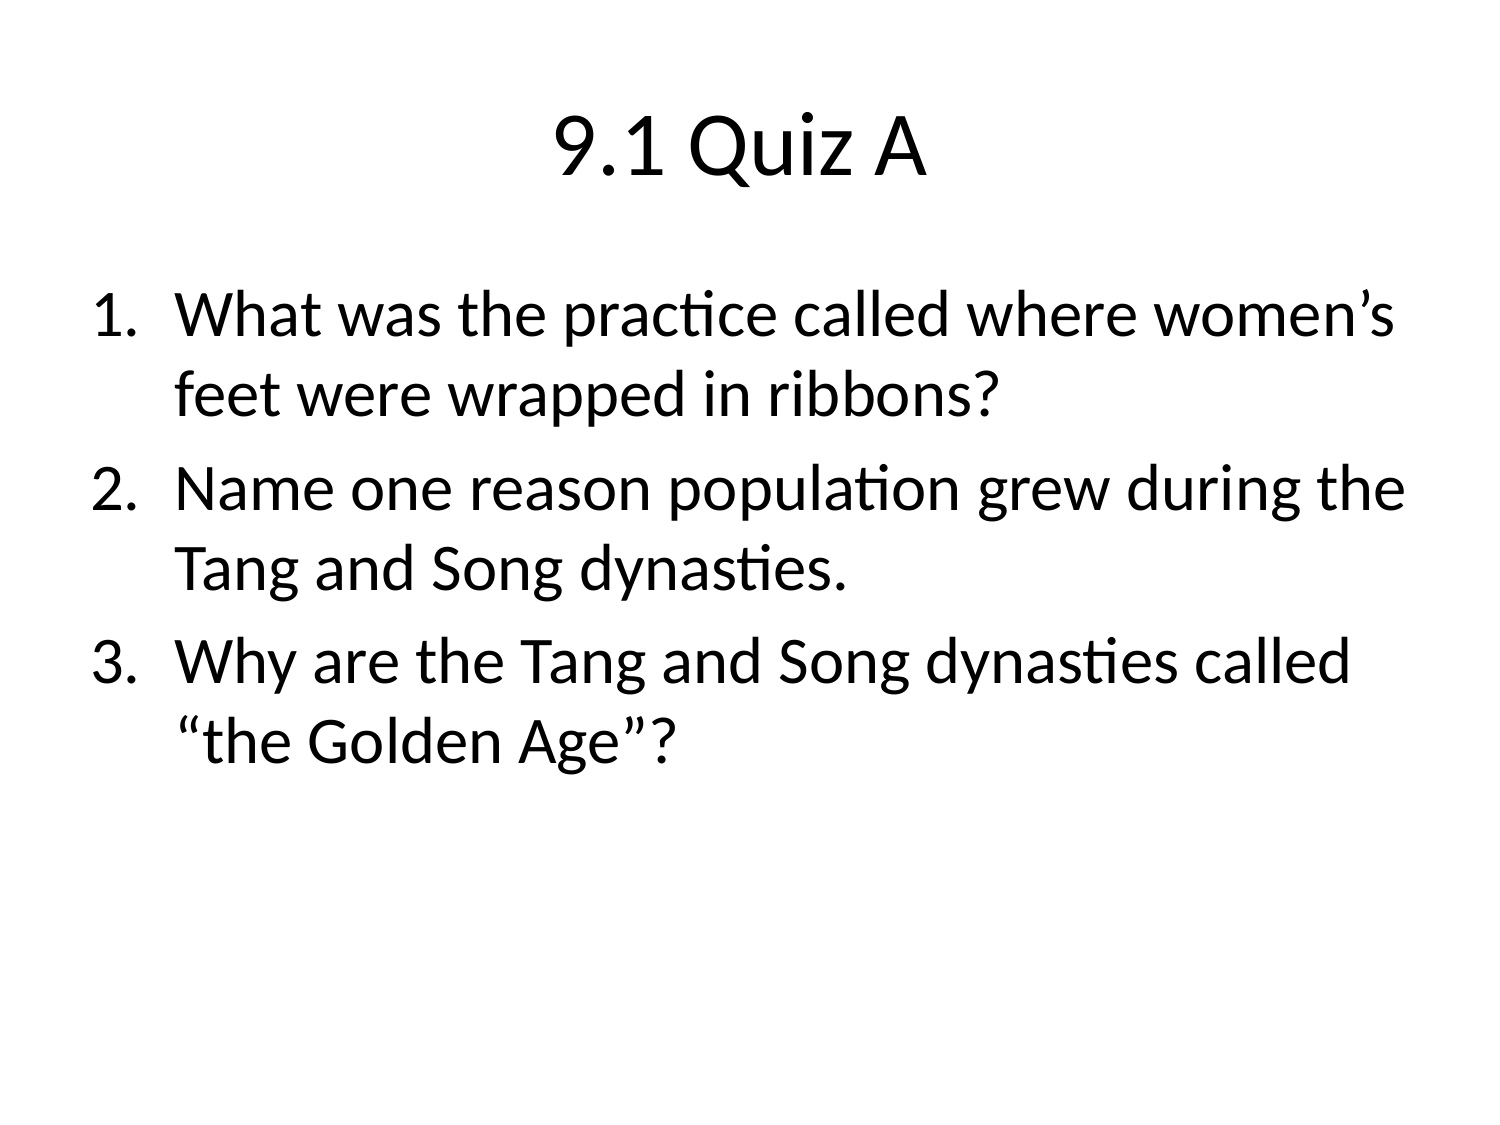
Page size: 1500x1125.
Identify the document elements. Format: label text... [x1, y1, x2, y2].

title 9.1 Quiz A [75, 45, 1425, 233]
list What was the practice called where women’s feet were wrapped in ribbons? Name one reason population grew during the Tang and Song dynasties. Why are the Tang and Song dynasties called “the Golden Age”? [75, 262, 1425, 1005]
